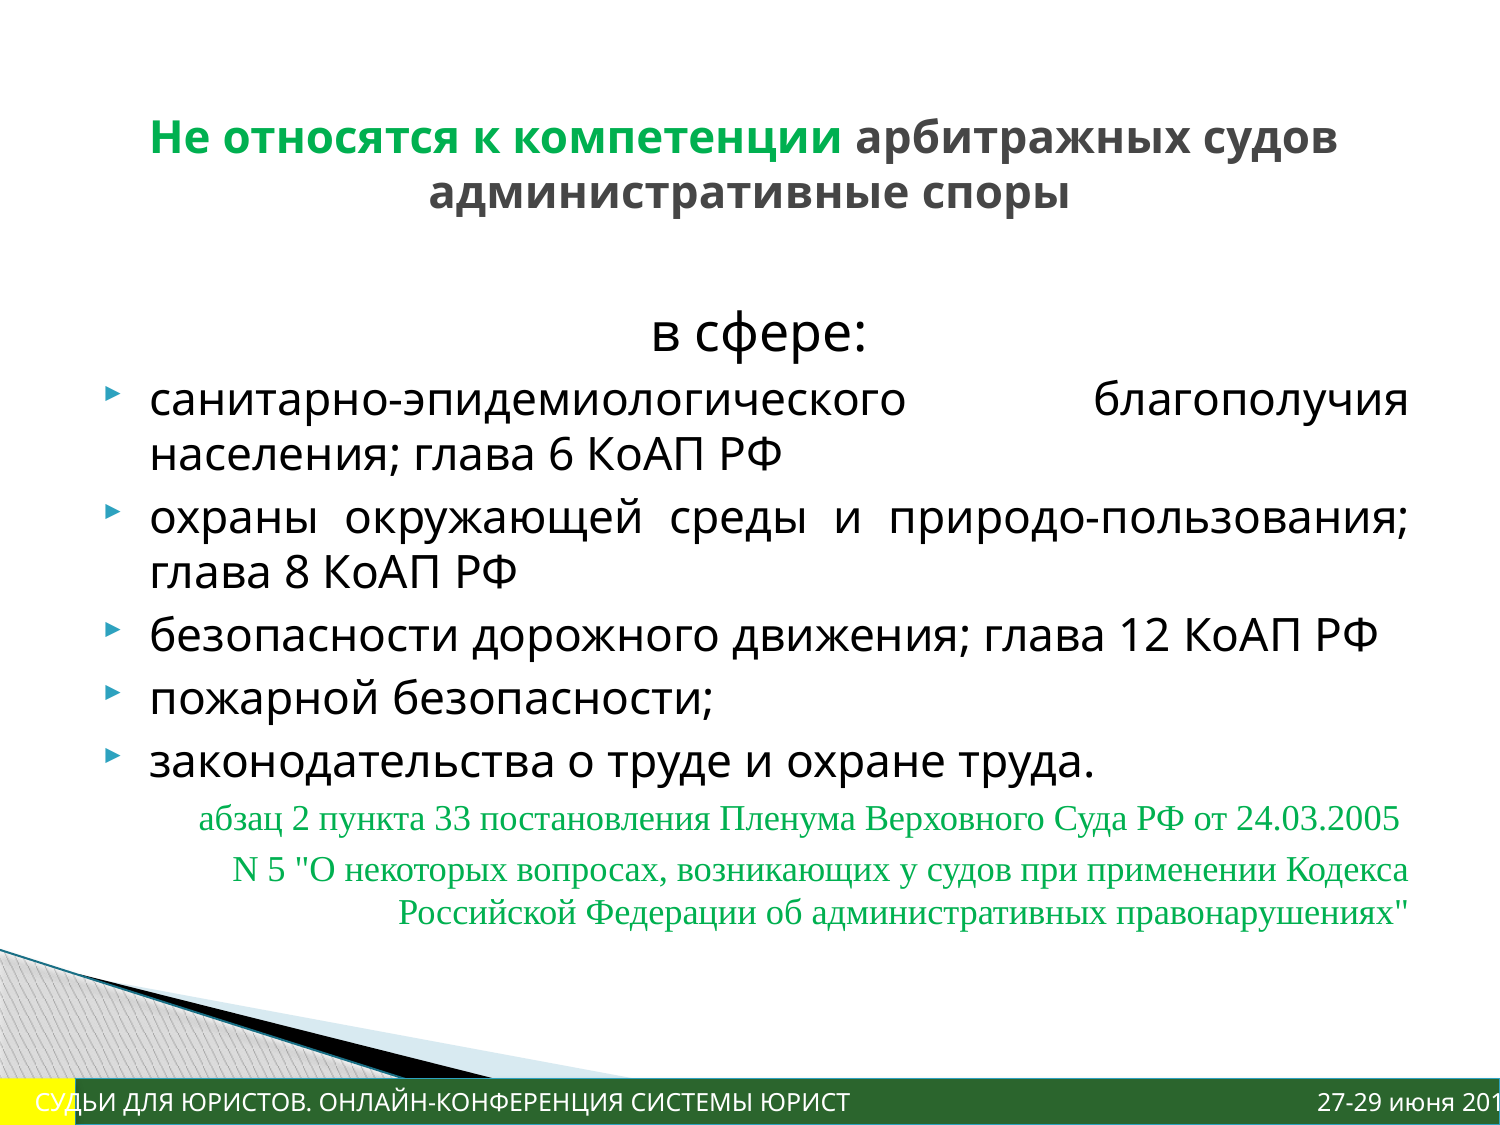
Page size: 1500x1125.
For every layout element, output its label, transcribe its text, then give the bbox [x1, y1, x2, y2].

title Не относятся к компетенции арбитражных судов административные споры [75, 43, 1425, 291]
list в сфере: санитарно-эпидемиологического благополучия населения; глава 6 КоАП РФ охраны окружающей среды и природо-пользования; глава 8 КоАП РФ безопасности дорожного движения; глава 12 КоАП РФ пожарной безопасности; законодательства о труде и охране труда. абзац 2 пункта 33 постановления Пленума Верховного Суда РФ от 24.03.2005 N 5 "О некоторых вопросах, возникающих у судов при применении Кодекса Российской Федерации об административных правонарушениях" [75, 291, 1425, 986]
